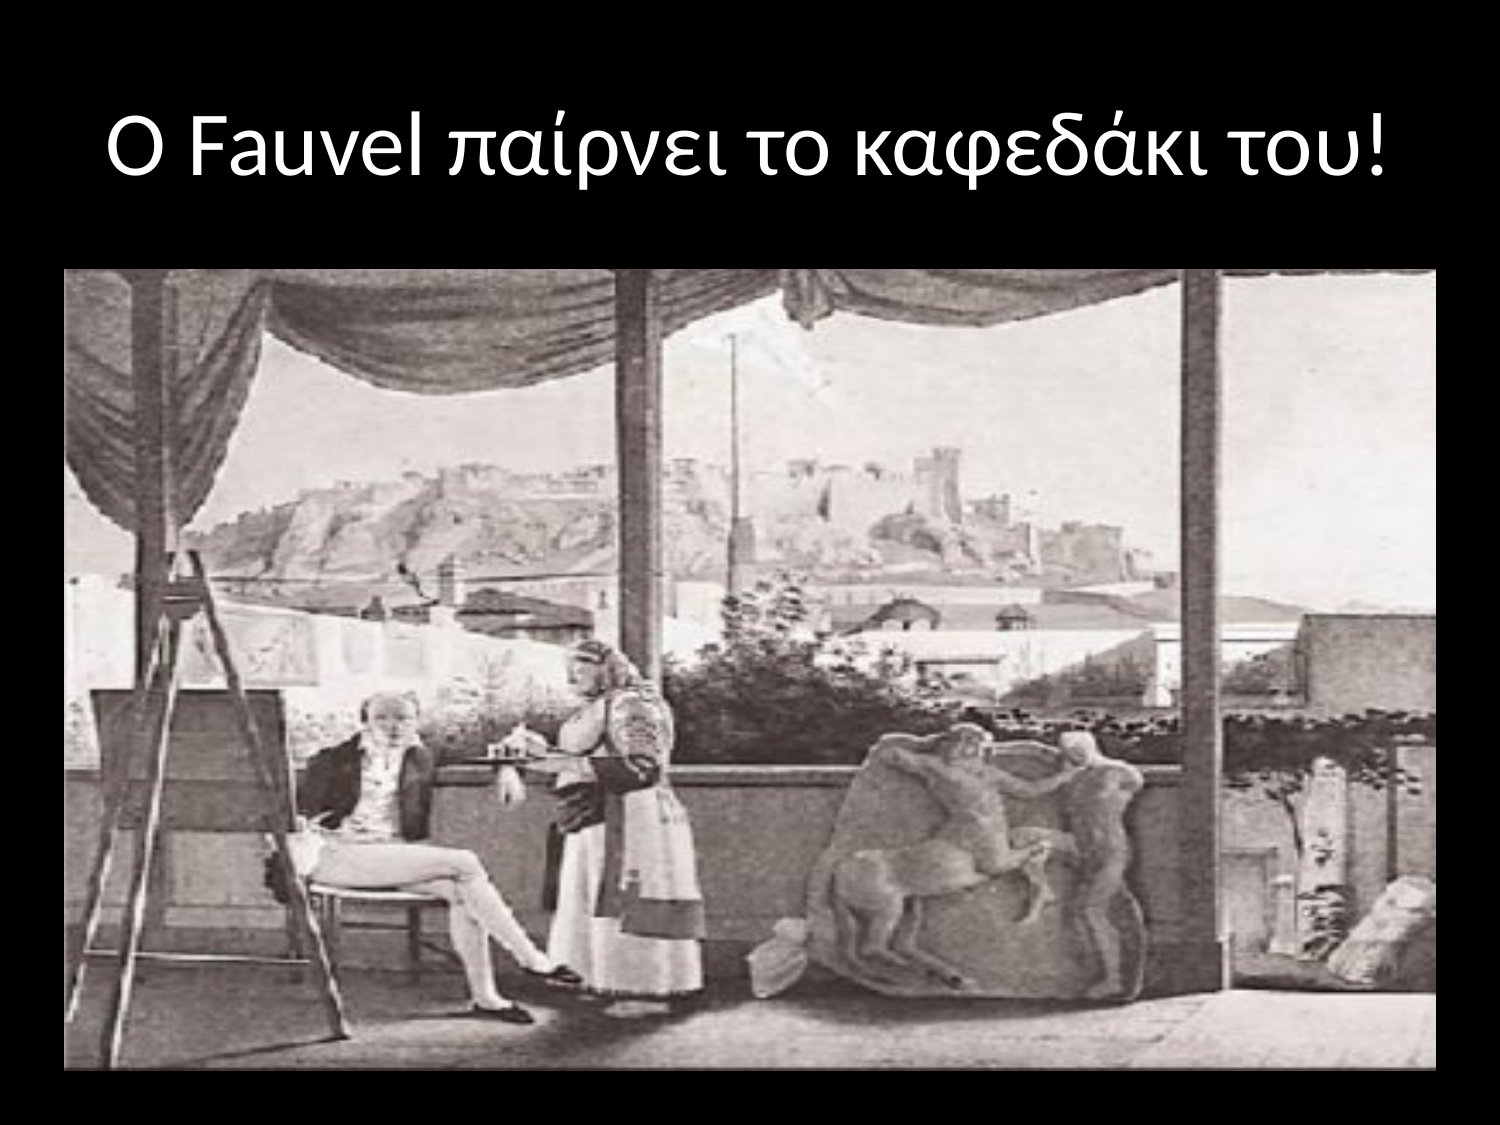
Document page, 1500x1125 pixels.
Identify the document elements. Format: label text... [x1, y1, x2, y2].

title Ο Fauvel παίρνει το καφεδάκι του! [74, 44, 1426, 233]
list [64, 269, 1436, 1071]
